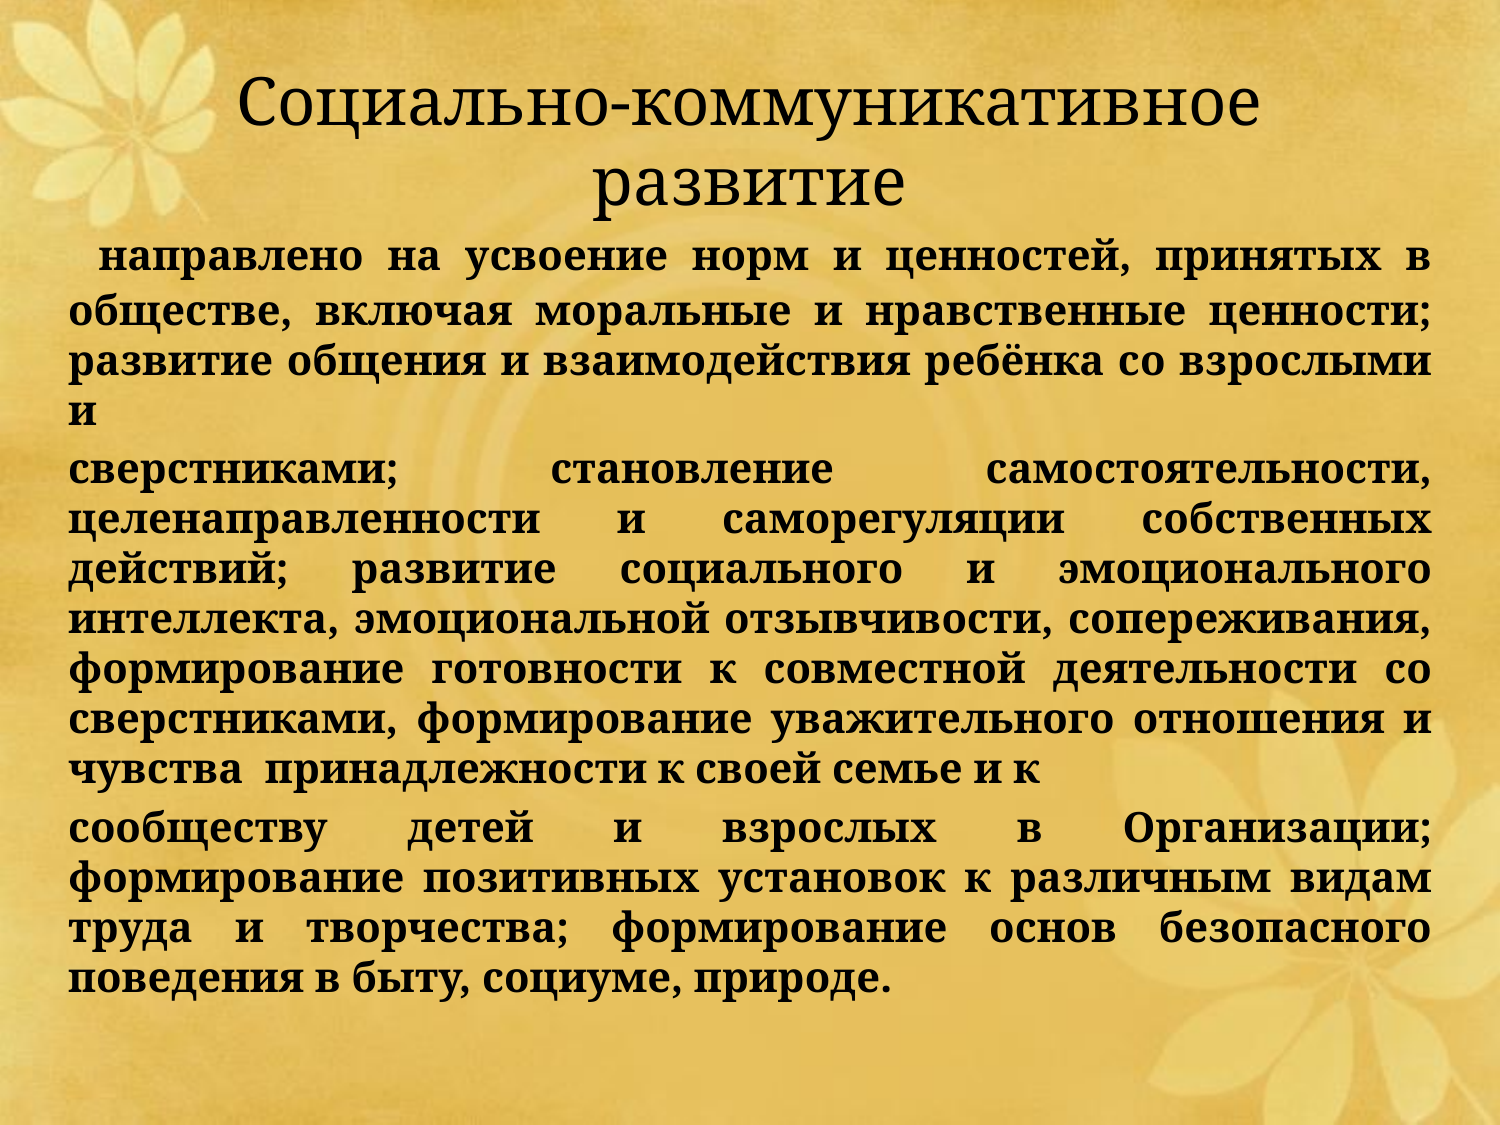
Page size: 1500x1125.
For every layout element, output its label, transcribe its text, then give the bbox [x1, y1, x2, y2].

title Социально-коммуникативное развитие [75, 45, 1425, 196]
list направлено на усвоение норм и ценностей, принятых в обществе, включая моральные и нравственные ценности; развитие общения и взаимодействия ребёнка со взрослыми и сверстниками; становление самостоятельности, целенаправленности и саморегуляции собственных действий; развитие социального и эмоционального интеллекта, эмоциональной отзывчивости, сопереживания, формирование готовности к совместной деятельности со сверстниками, формирование уважительного отношения и чувства принадлежности к своей семье и к сообществу детей и взрослых в Организации; формирование позитивных установок к различным видам труда и творчества; формирование основ безопасного поведения в быту, социуме, природе. [53, 196, 1447, 1125]
picture [0, 0, 1500, 1125]
